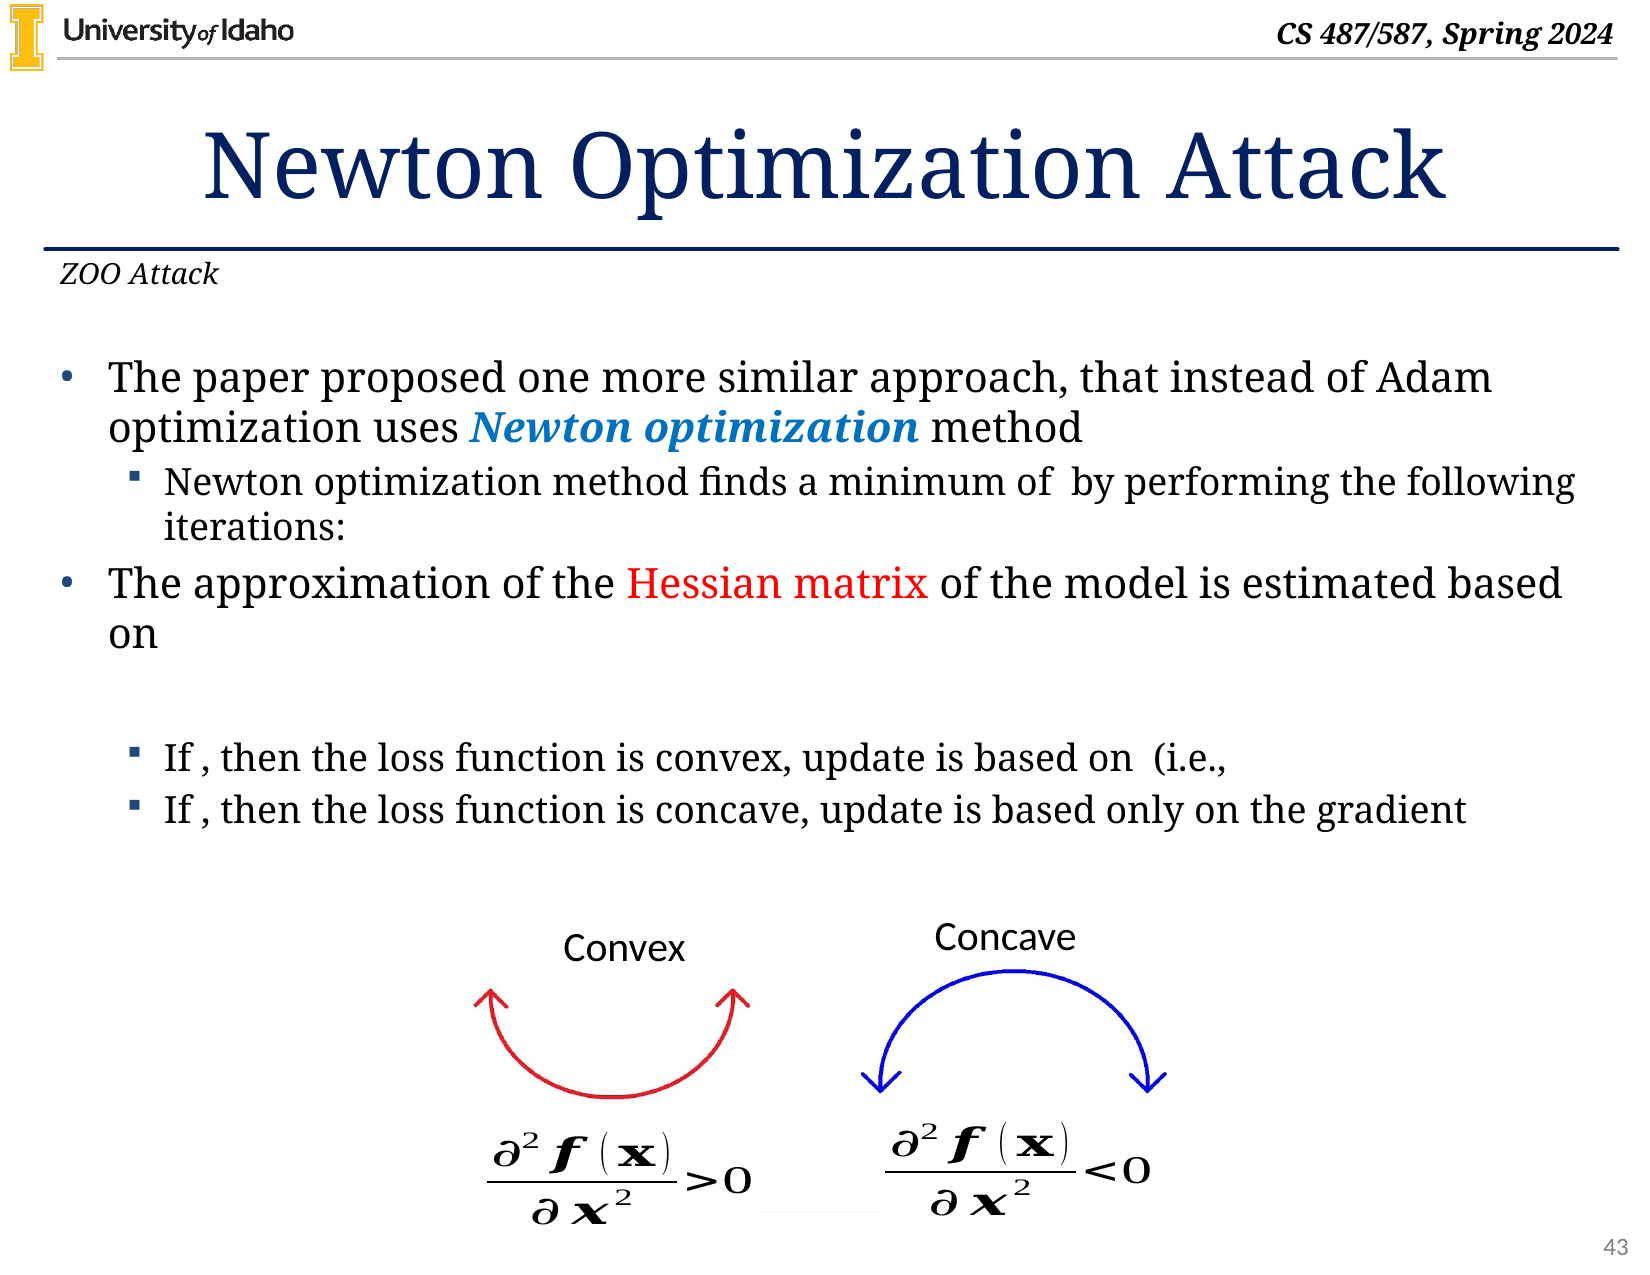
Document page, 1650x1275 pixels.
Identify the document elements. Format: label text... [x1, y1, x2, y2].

list ZOO Attack [45, 247, 1062, 306]
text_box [417, 890, 1233, 1234]
picture [9, 4, 48, 71]
title Newton Optimization Attack [0, 75, 1650, 248]
picture [57, 2, 294, 52]
